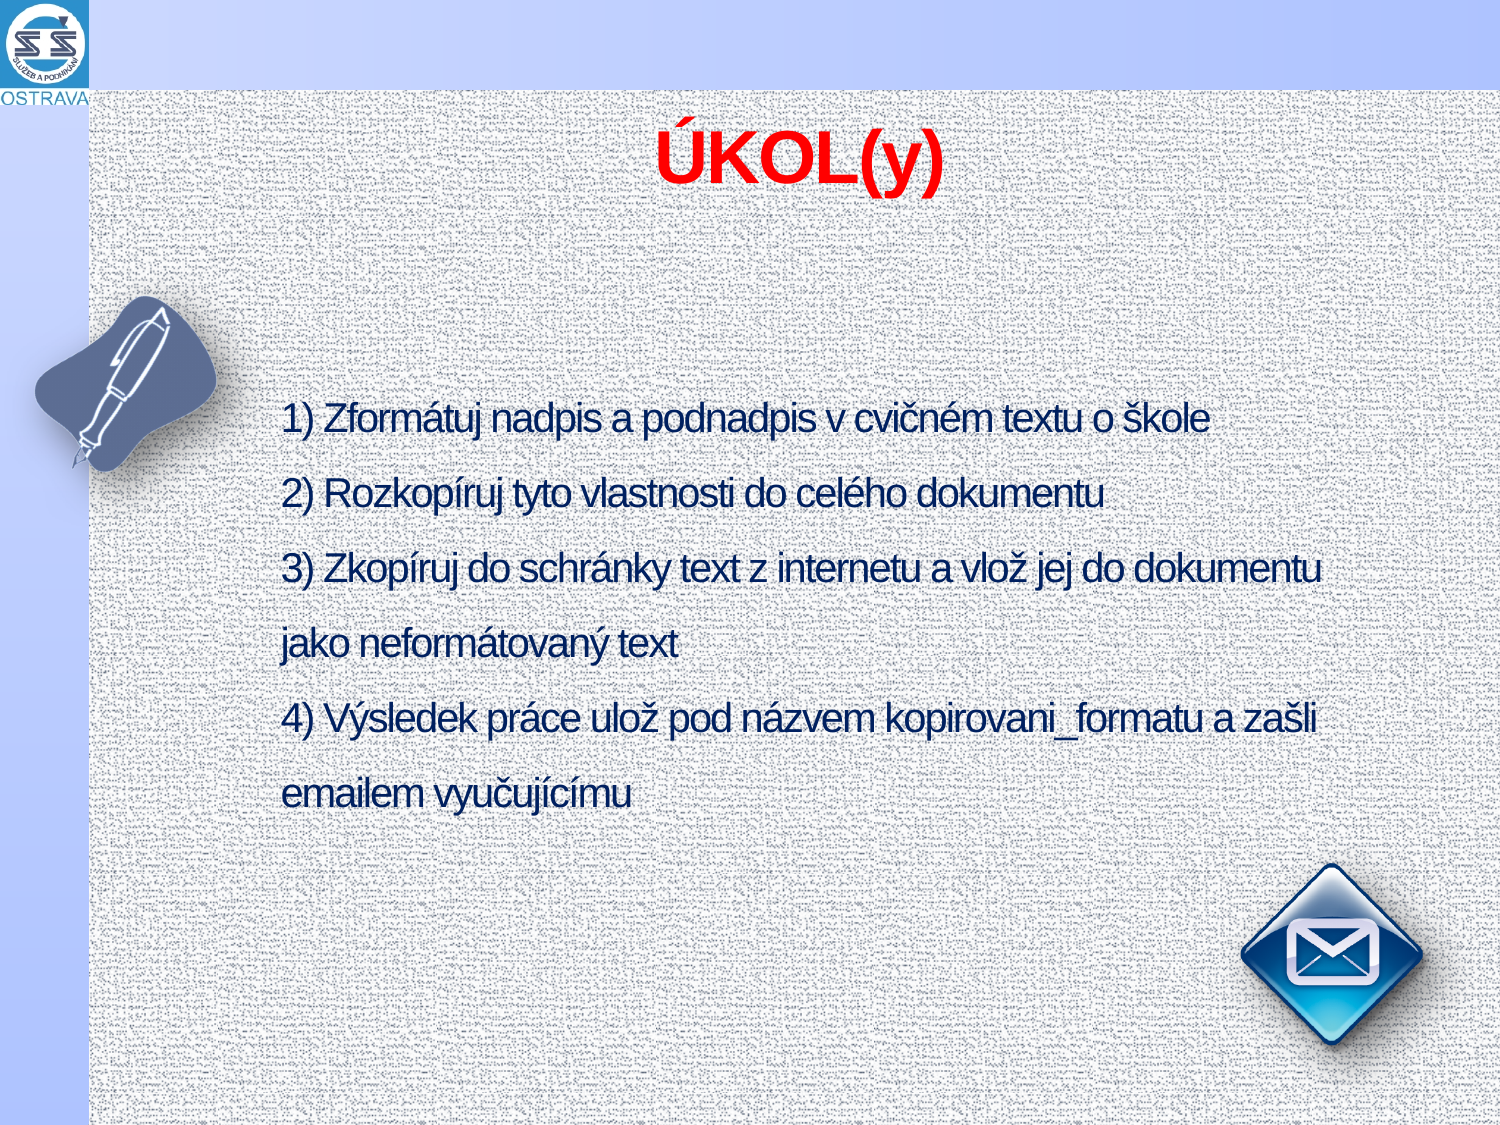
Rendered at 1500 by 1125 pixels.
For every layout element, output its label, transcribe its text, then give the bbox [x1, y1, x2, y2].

text_box ÚKOL(y) [135, 94, 1465, 213]
picture [32, 321, 213, 450]
title 1) Zformátuj nadpis a podnadpis v cvičném textu o škole 2) Rozkopíruj tyto vlastnosti do celého dokumentu 3) Zkopíruj do schránky text z internetu a vlož jej do dokumentu jako neformátovaný text 4) Výsledek práce ulož pod názvem kopirovani_formatu a zašli emailem vyučujícímu [265, 213, 1388, 1094]
picture [0, 0, 89, 105]
picture [1234, 857, 1431, 1054]
